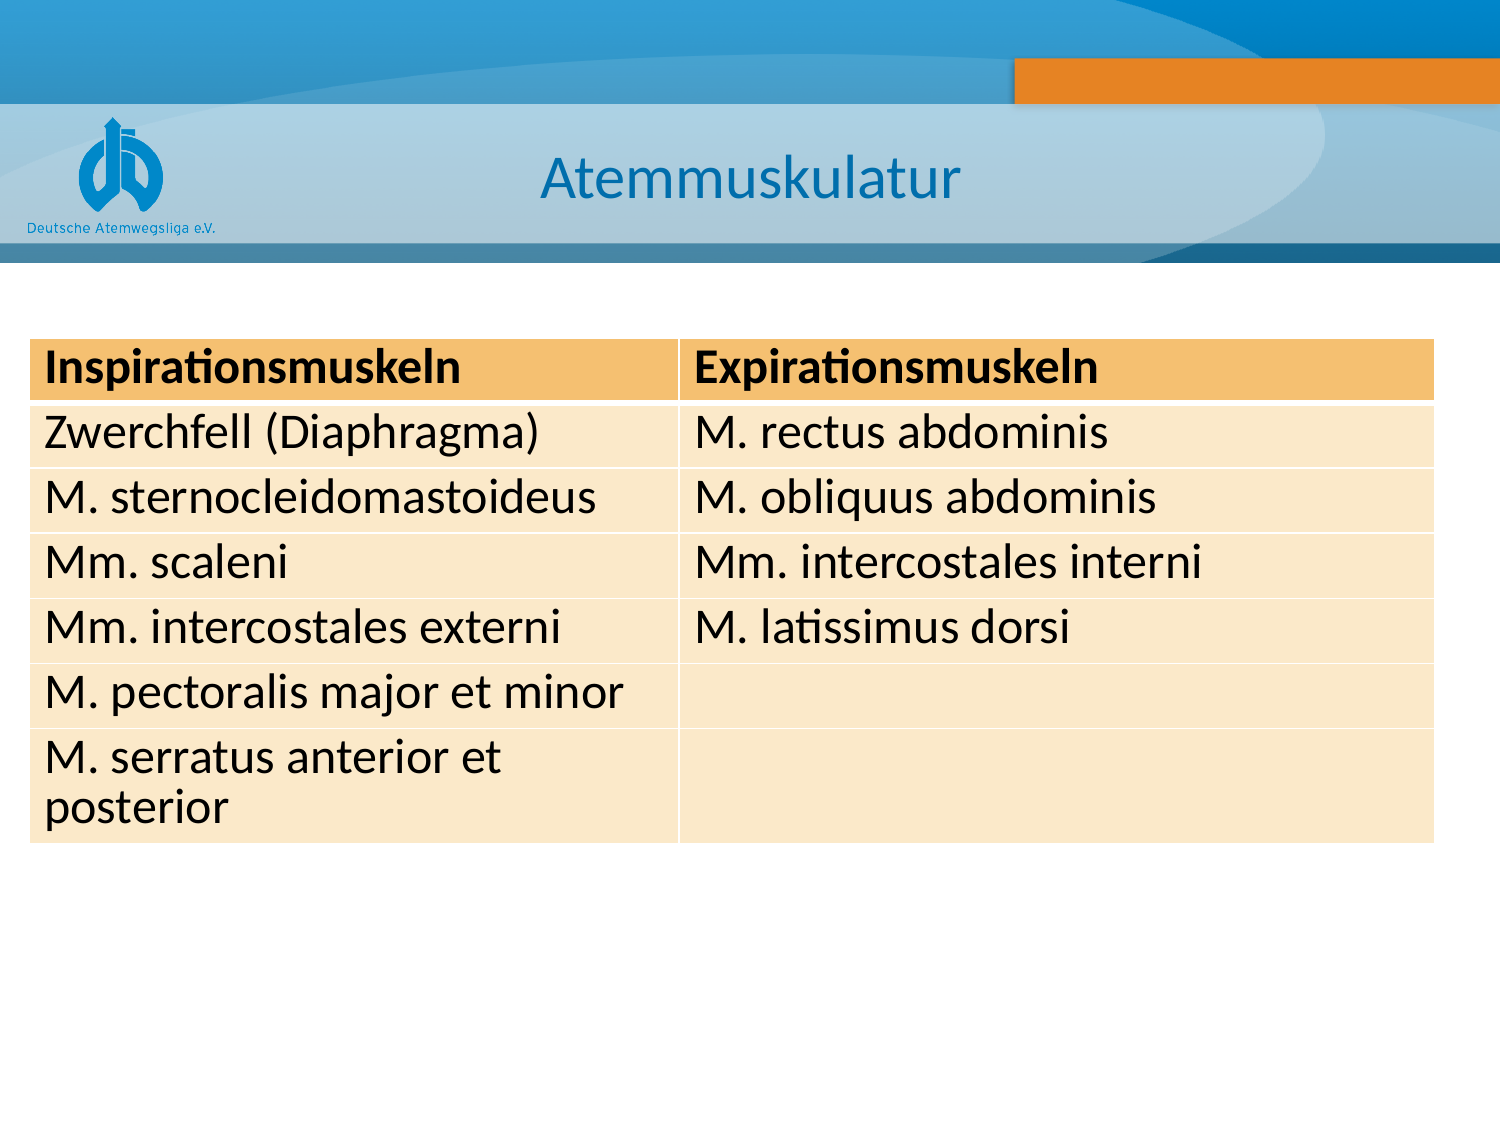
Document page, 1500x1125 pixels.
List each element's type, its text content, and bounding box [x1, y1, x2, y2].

table_cell M. serratus anterior et posterior [30, 729, 678, 843]
table_cell M. latissimus dorsi [680, 599, 1434, 663]
picture [136, 156, 148, 187]
picture [20, 117, 221, 240]
table_header Expirationsmuskeln [680, 339, 1434, 400]
table_cell Zwerchfell (Diaphragma) [30, 406, 678, 467]
table_cell M. rectus abdominis [680, 406, 1434, 467]
table_cell [680, 664, 1434, 728]
picture [0, 244, 1500, 263]
picture [0, 0, 1260, 104]
table_cell M. obliquus abdominis [680, 469, 1434, 532]
table_cell Mm. intercostales externi [30, 599, 678, 663]
title Atemmuskulatur [221, 104, 1282, 244]
table_cell M. pectoralis major et minor [30, 664, 678, 728]
picture [94, 157, 105, 190]
table_cell Mm. intercostales interni [680, 534, 1434, 598]
table_cell [680, 729, 1434, 843]
table_cell M. sternocleidomastoideus [30, 469, 678, 532]
table_cell Mm. scaleni [30, 534, 678, 598]
table_header Inspirationsmuskeln [30, 339, 678, 400]
